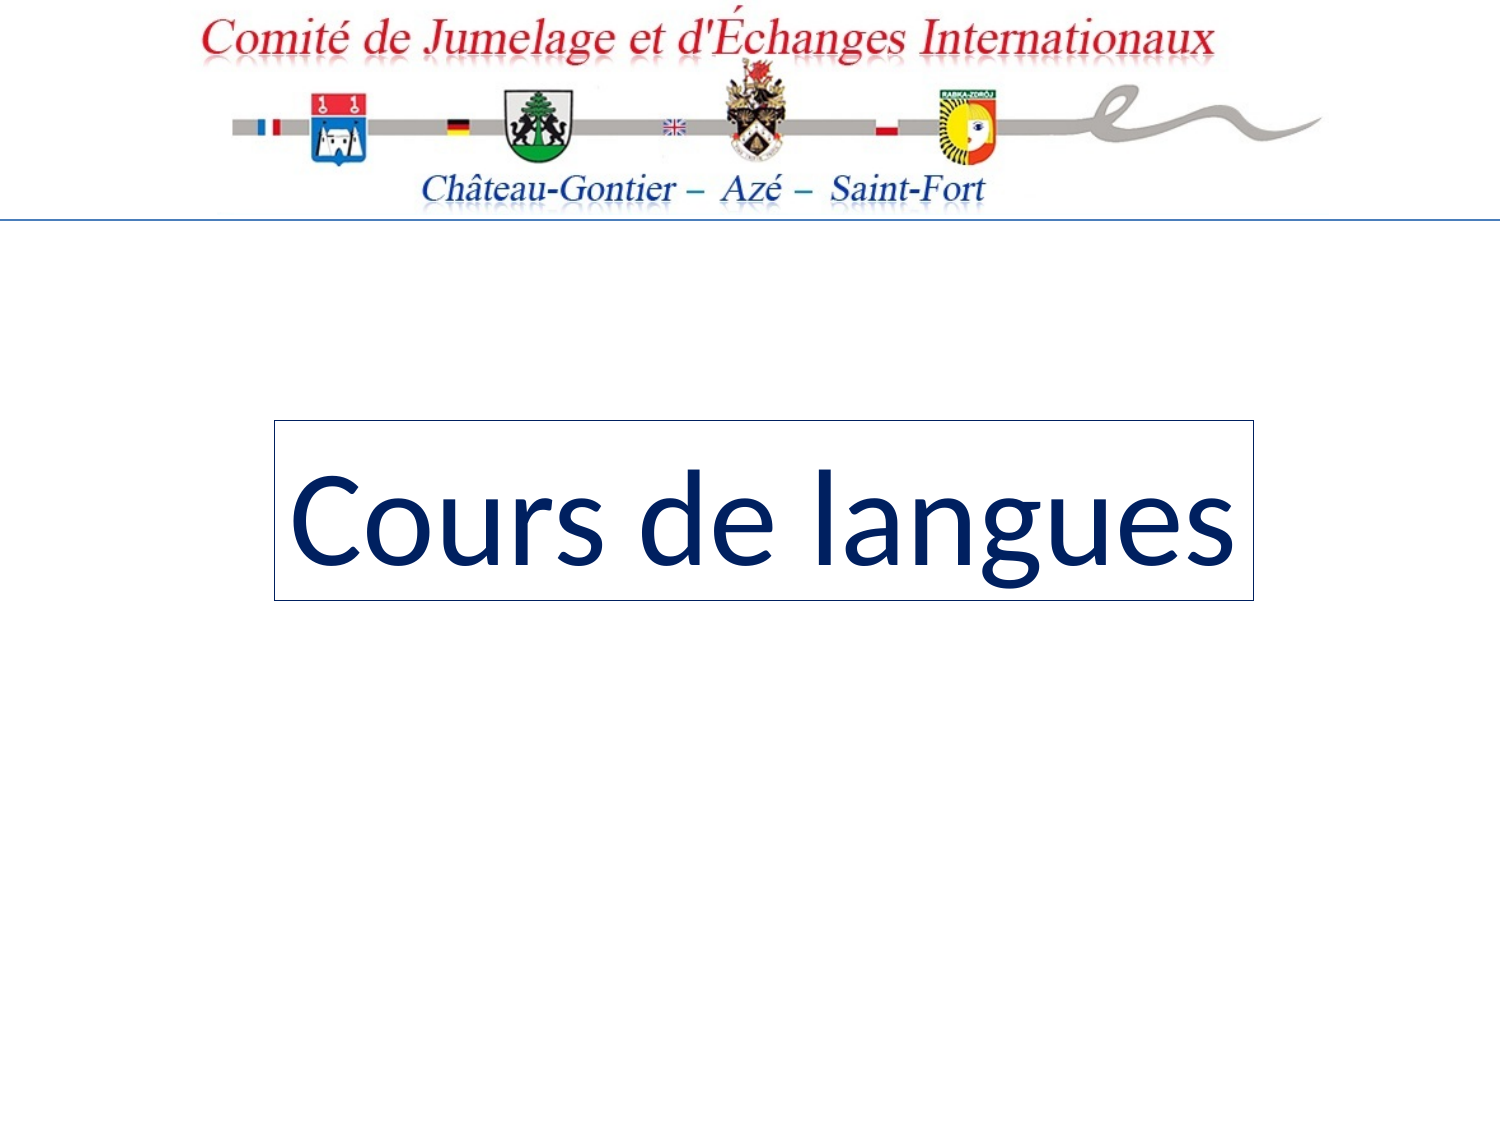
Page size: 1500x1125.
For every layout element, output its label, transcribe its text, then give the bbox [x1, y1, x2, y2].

text_box Cours de langues [274, 420, 1254, 601]
picture [169, 0, 1330, 215]
